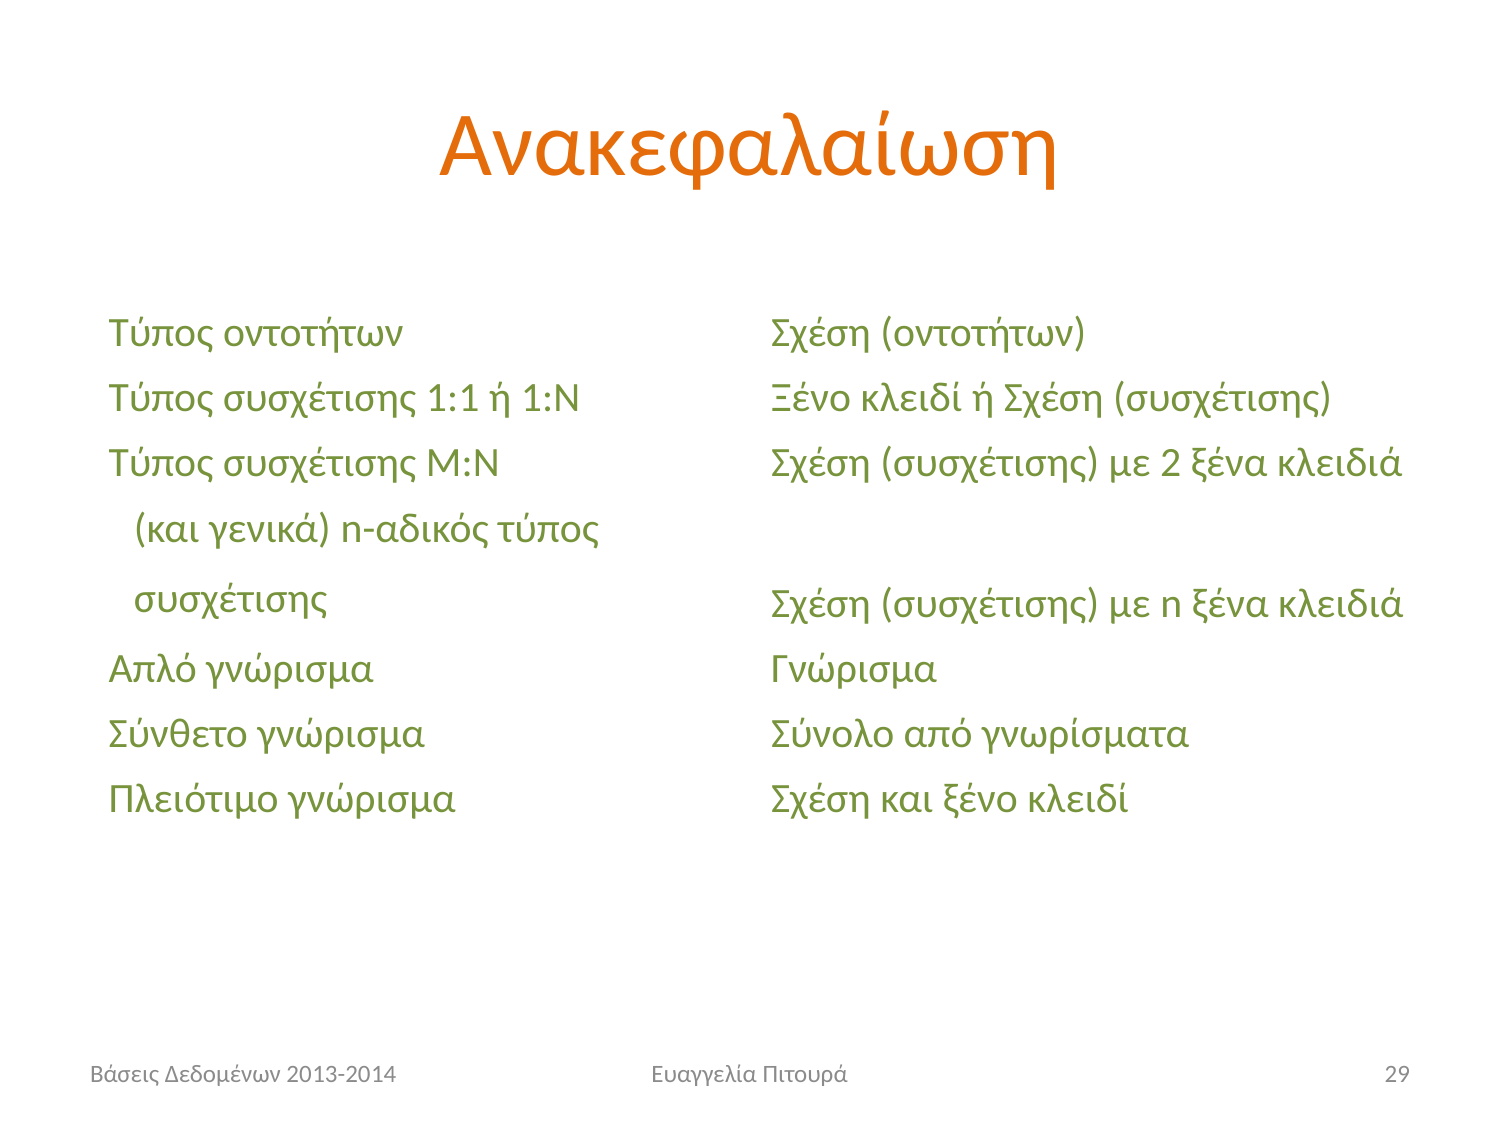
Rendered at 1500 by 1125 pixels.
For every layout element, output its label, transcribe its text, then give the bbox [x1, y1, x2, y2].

text_box Απλό γνώρισμα [93, 633, 394, 698]
text_box Γνώρισμα [756, 633, 994, 698]
footer Ευαγγελία Πιτουρά [512, 1042, 988, 1103]
text_box Σχέση και ξένο κλειδί [756, 763, 1194, 829]
text_box Τύπος συσχέτισης Μ:Ν [93, 427, 532, 492]
slide_number 29 [1074, 1042, 1425, 1103]
text_box (και γενικά) n-αδικός τύπος συσχέτισης [81, 492, 669, 629]
text_box Πλειότιμο γνώρισμα [93, 763, 756, 829]
text_box Σχέση (συσχέτισης) με 2 ξένα κλειδιά [756, 427, 1432, 493]
title Ανακεφαλαίωση [75, 45, 1425, 233]
text_box Σχέση (οντοτήτων) [756, 297, 1119, 362]
text_box Ξένο κλειδί ή Σχέση (συσχέτισης) [756, 362, 1407, 427]
slide_number Βάσεις Δεδομένων 2013-2014 [75, 1042, 425, 1103]
text_box Τύπος οντοτήτων [93, 297, 619, 362]
text_box Σύνολο από γνωρίσματα [756, 698, 1282, 763]
text_box Σχέση (συσχέτισης) με n ξένα κλειδιά [756, 567, 1432, 633]
text_box Σύνθετο γνώρισμα [93, 698, 532, 763]
text_box Τύπος συσχέτισης 1:1 ή 1:Ν [93, 362, 619, 428]
